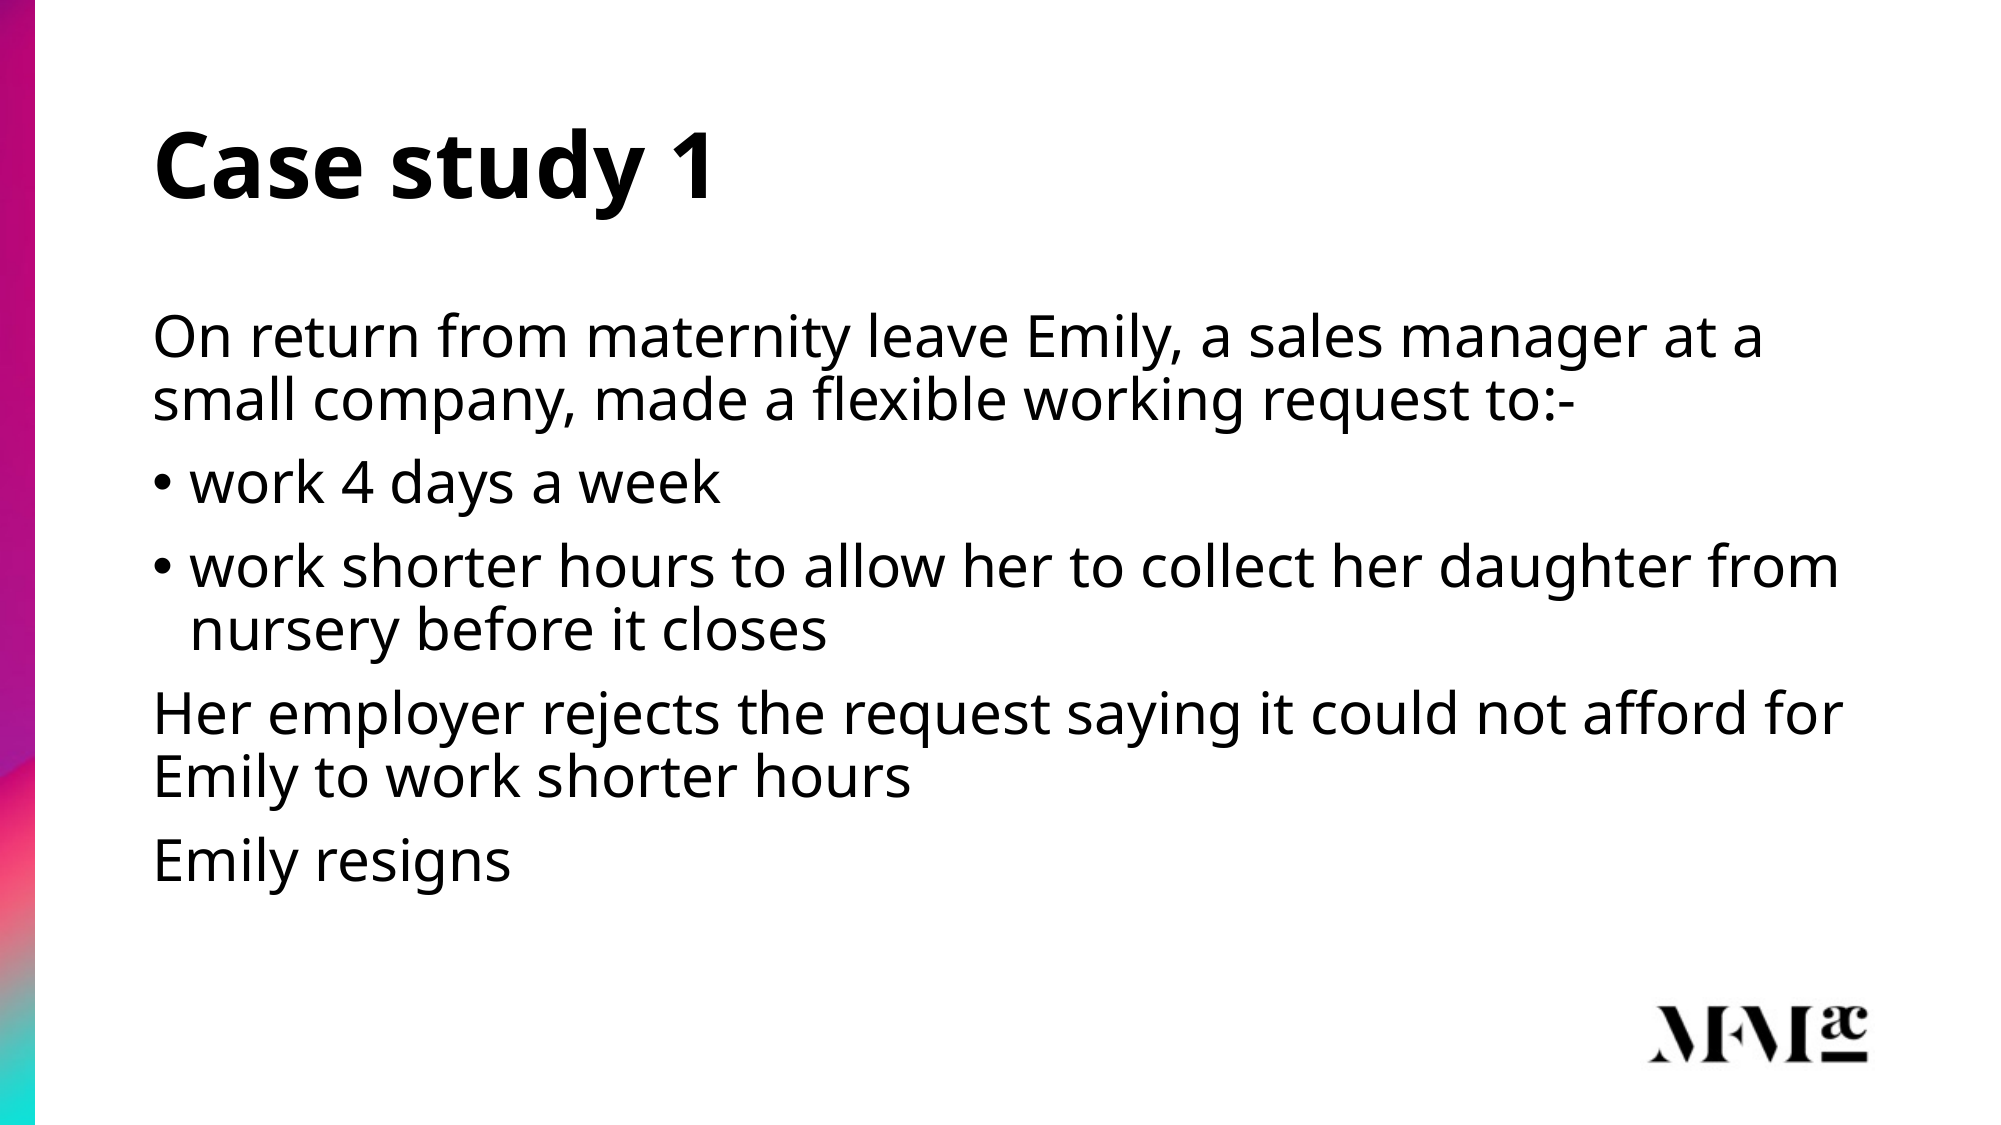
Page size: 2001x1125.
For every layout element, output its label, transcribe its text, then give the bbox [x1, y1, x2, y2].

list On return from maternity leave Emily, a sales manager at a small company, made a flexible working request to:- work 4 days a week work shorter hours to allow her to collect her daughter from nursery before it closes Her employer rejects the request saying it could not afford for Emily to work shorter hours Emily resigns [137, 299, 1863, 966]
title Case study 1 [137, 59, 1863, 278]
picture [0, 0, 35, 1125]
picture [1640, 997, 1875, 1071]
